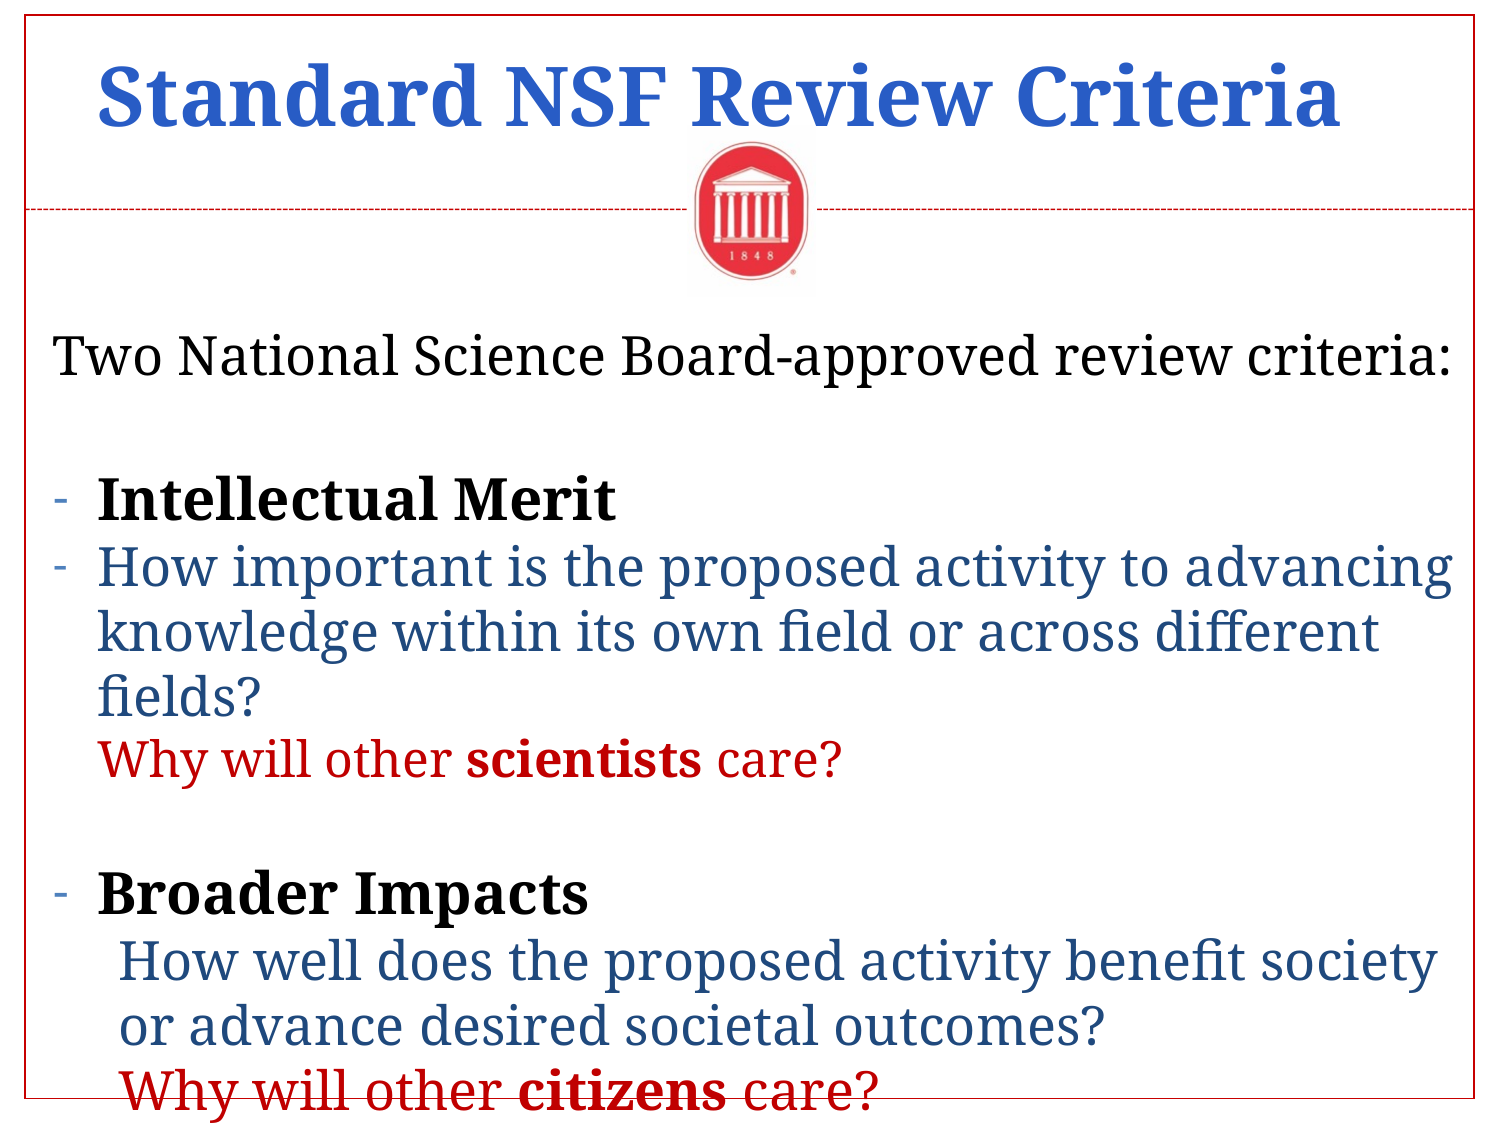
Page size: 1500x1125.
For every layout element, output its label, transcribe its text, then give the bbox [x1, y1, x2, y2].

title Standard NSF Review Criteria [82, 12, 1402, 150]
list Two National Science Board-approved review criteria: Intellectual Merit How important is the proposed activity to advancing knowledge within its own field or across different fields? Why will other scientists care? Broader Impacts How well does the proposed activity benefit society or advance desired societal outcomes? Why will other citizens care? [37, 162, 1475, 1113]
picture [687, 150, 816, 162]
